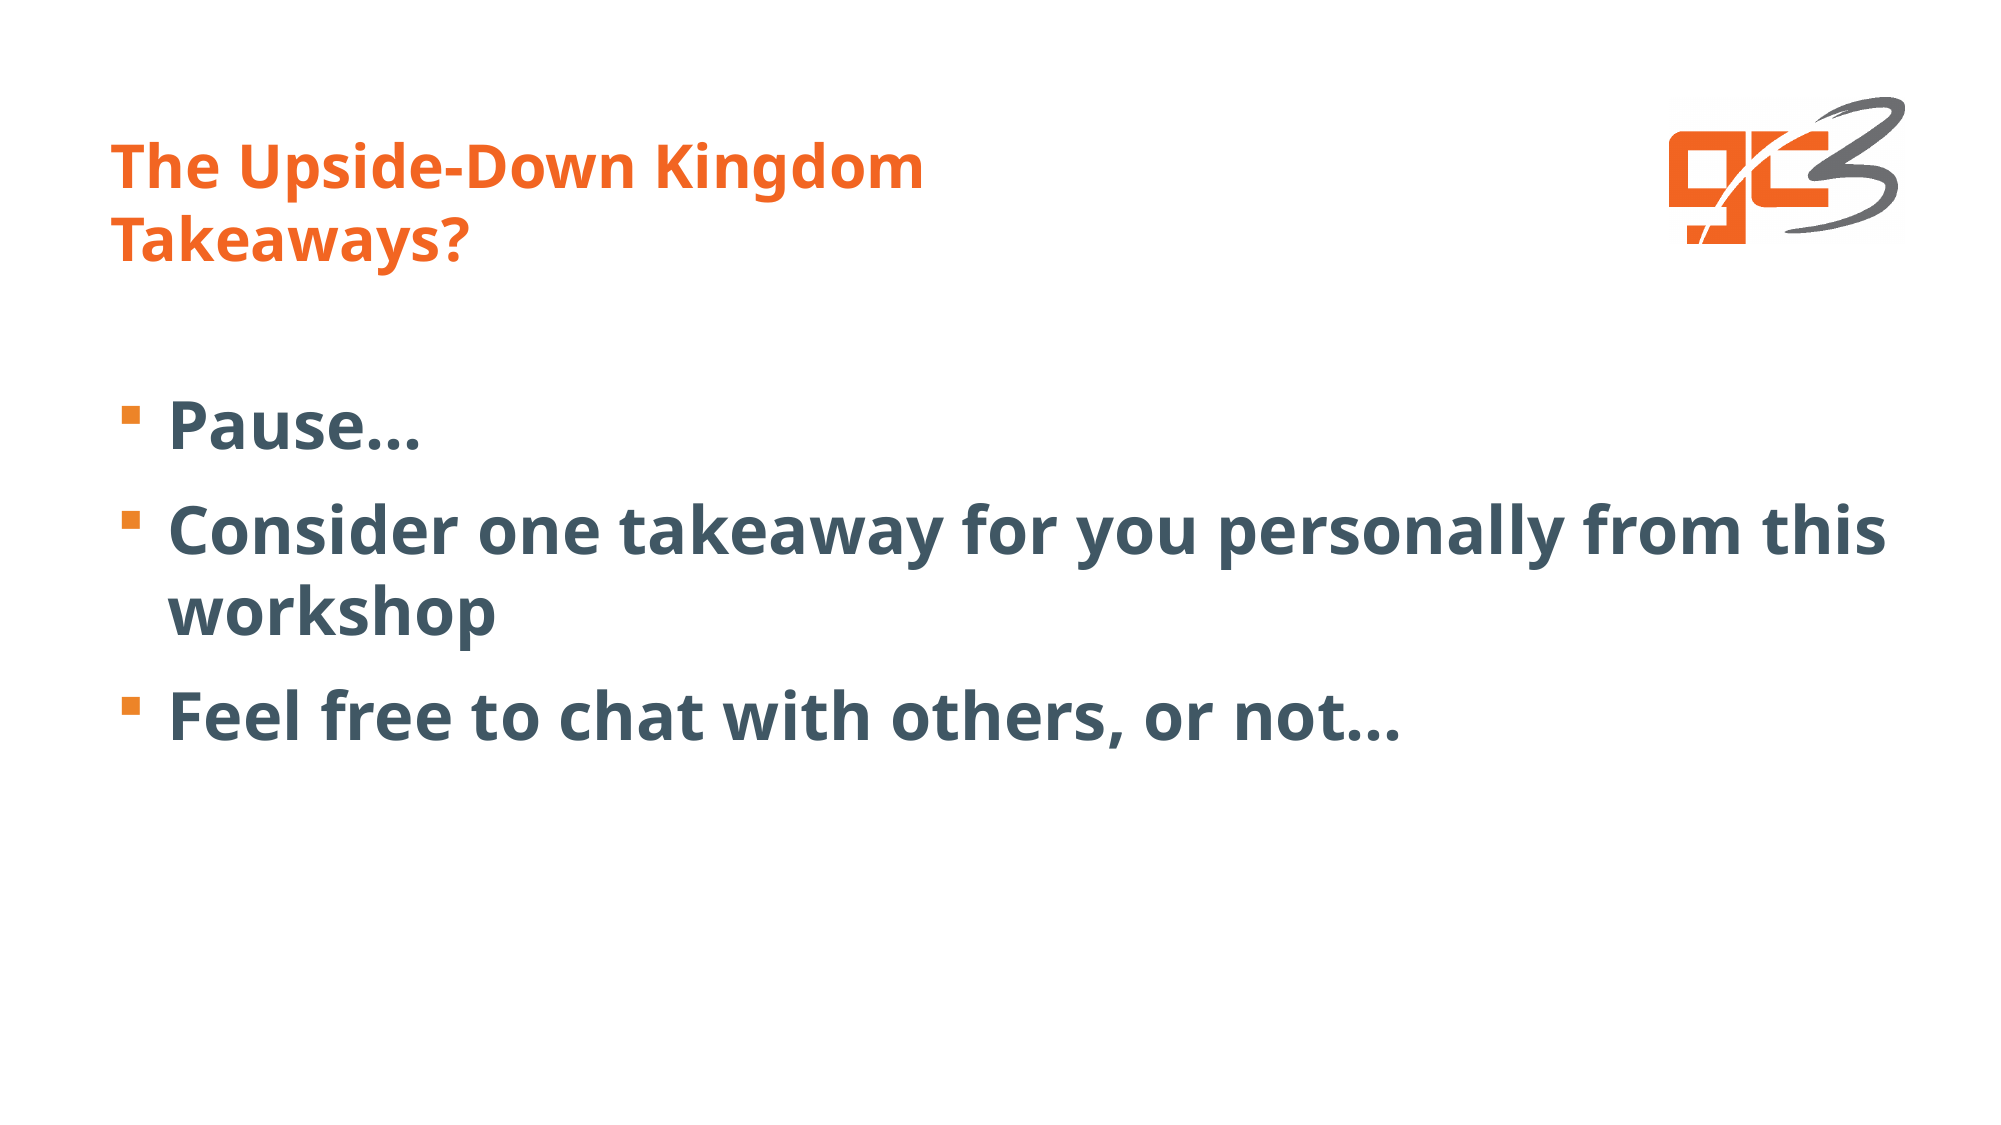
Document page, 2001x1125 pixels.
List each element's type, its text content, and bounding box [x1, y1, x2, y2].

list Pause… Consider one takeaway for you personally from this workshop Feel free to chat with others, or not… [116, 304, 1927, 935]
title The Upside-Down Kingdom Takeaways? [95, 119, 1905, 282]
picture [1669, 96, 1906, 245]
